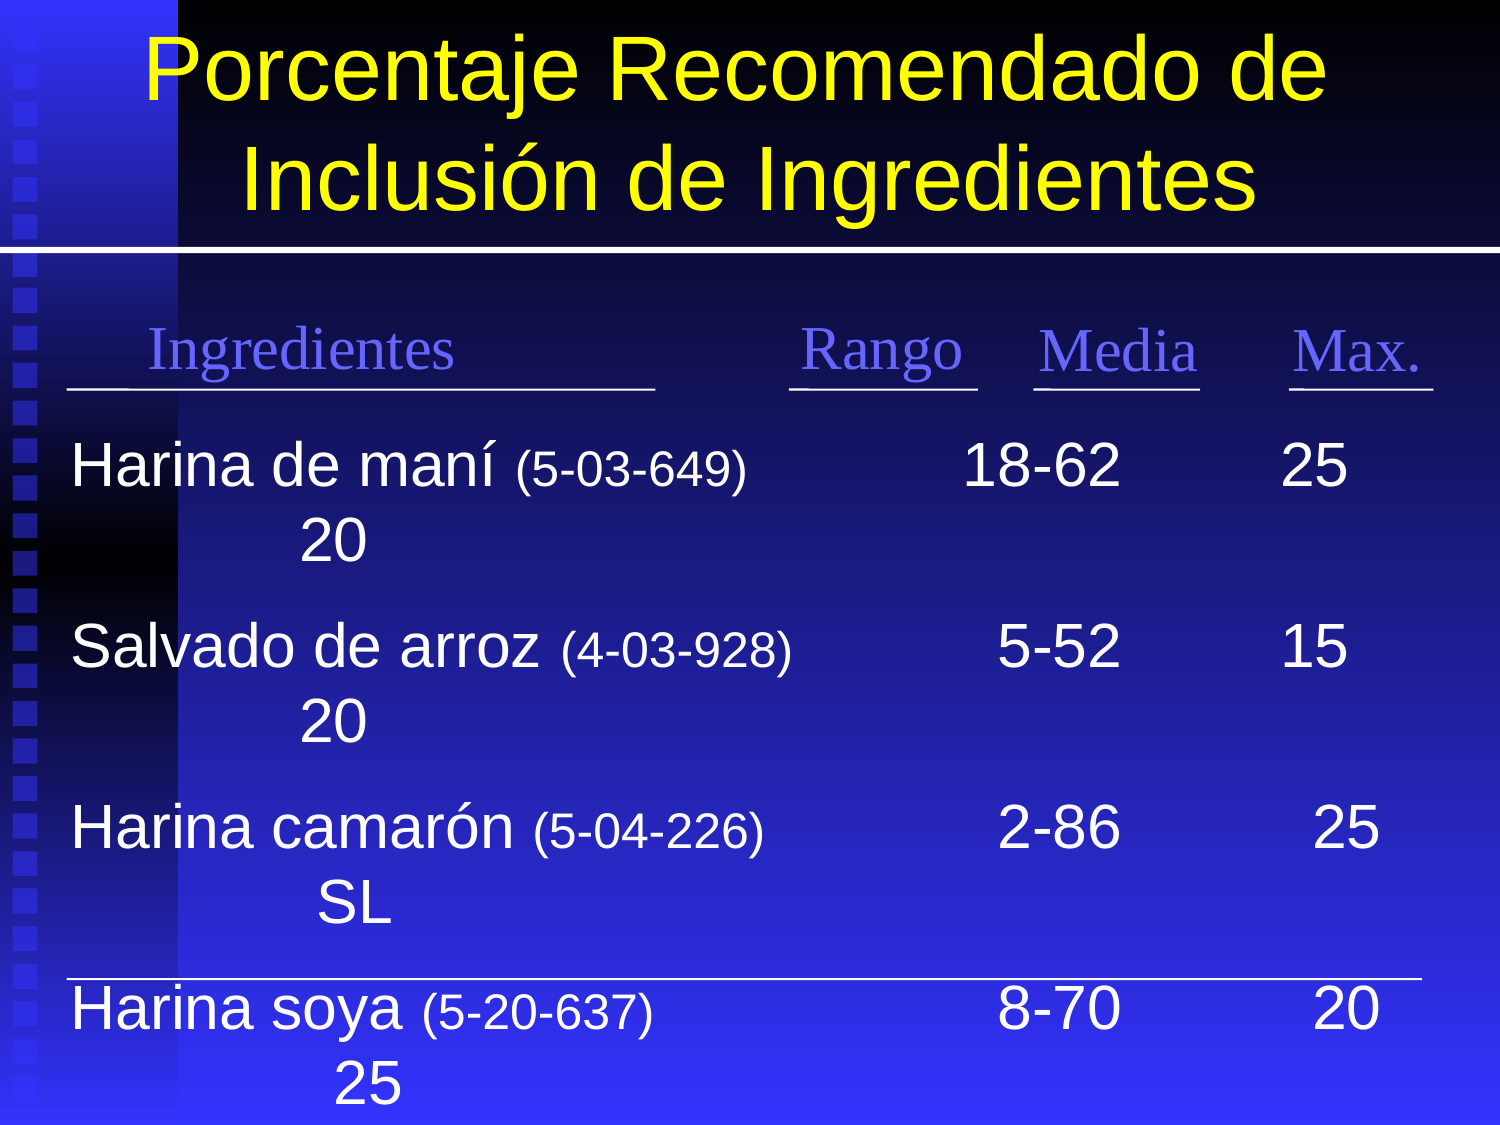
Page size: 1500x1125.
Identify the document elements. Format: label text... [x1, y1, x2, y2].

text_box Max. [1226, 302, 1489, 467]
list Harina de maní (5-03-649) 18-62 25 20 Salvado de arroz (4-03-928) 5-52 15 20 Harina camarón (5-04-226) 2-86 25 SL Harina soya (5-20-637) 8-70 20 25 Semilla soya (5-04-597) 9-36 15 25 [55, 416, 1423, 1030]
text_box Rango [785, 299, 979, 390]
text_box Media [1003, 302, 1226, 467]
title Porcentaje Recomendado de Inclusión de Ingredientes [0, 24, 1500, 213]
text_box Ingredientes [133, 299, 472, 389]
